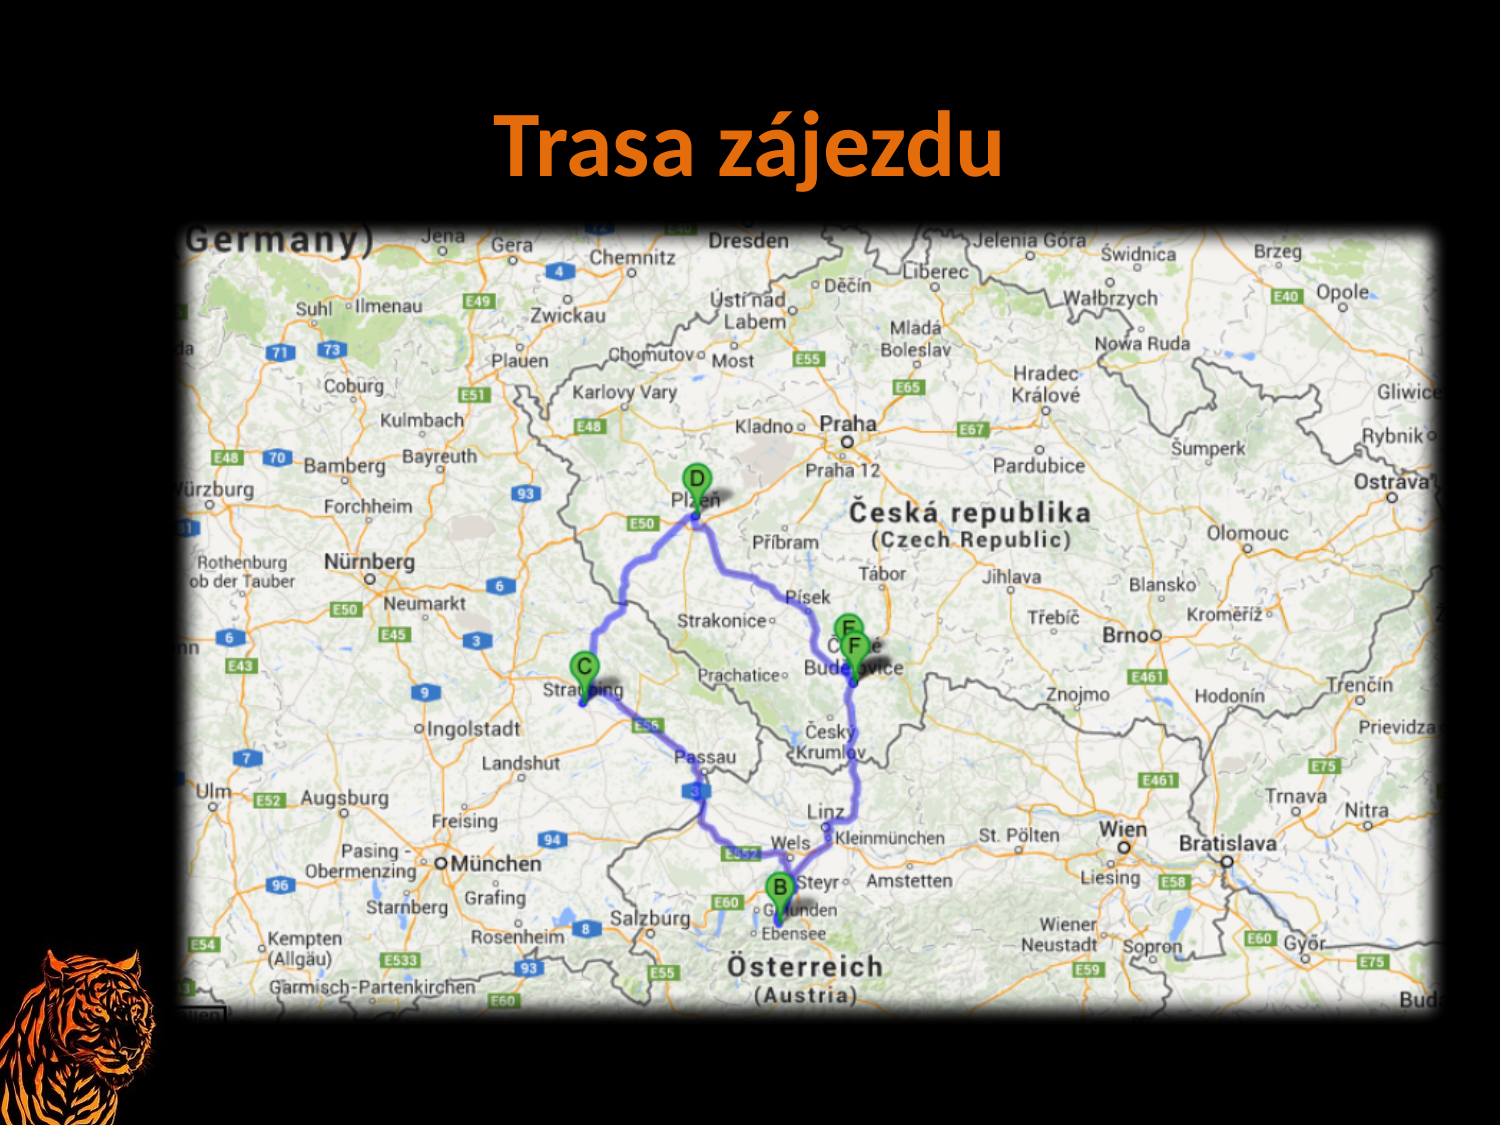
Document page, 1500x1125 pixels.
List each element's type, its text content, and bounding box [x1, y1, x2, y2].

picture [0, 0, 1500, 1125]
title Trasa zájezdu [75, 45, 1425, 233]
